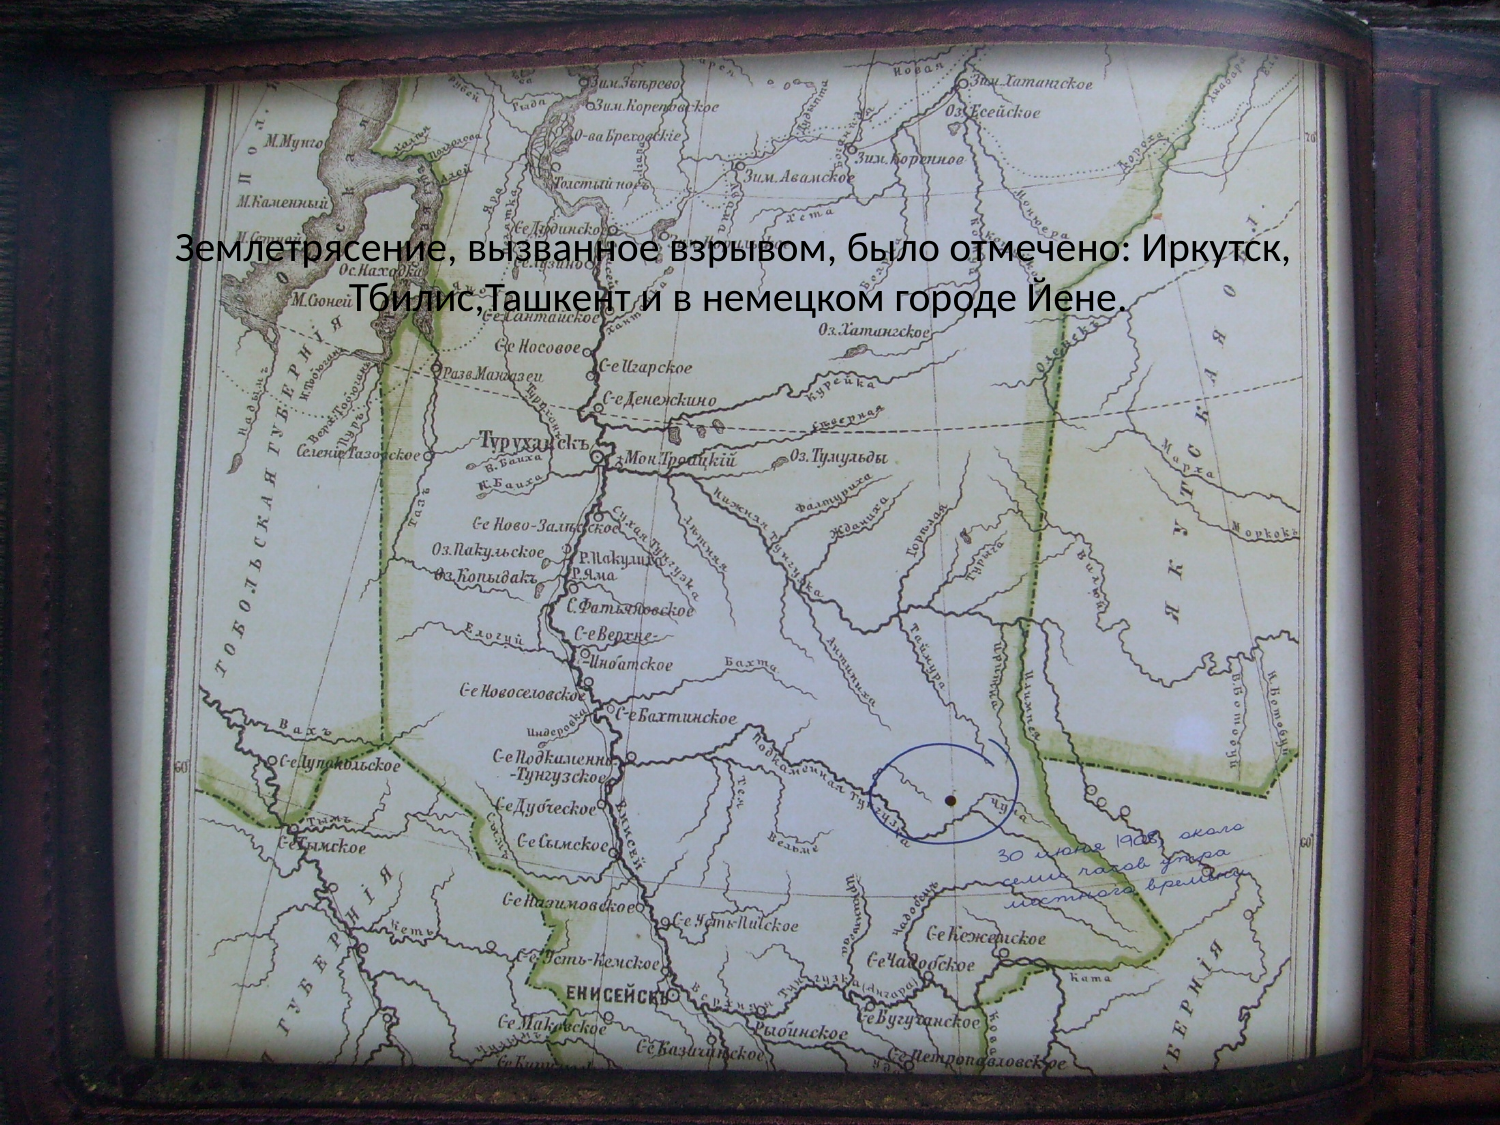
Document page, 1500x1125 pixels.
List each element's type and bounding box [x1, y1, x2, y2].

list [0, 0, 1500, 1125]
